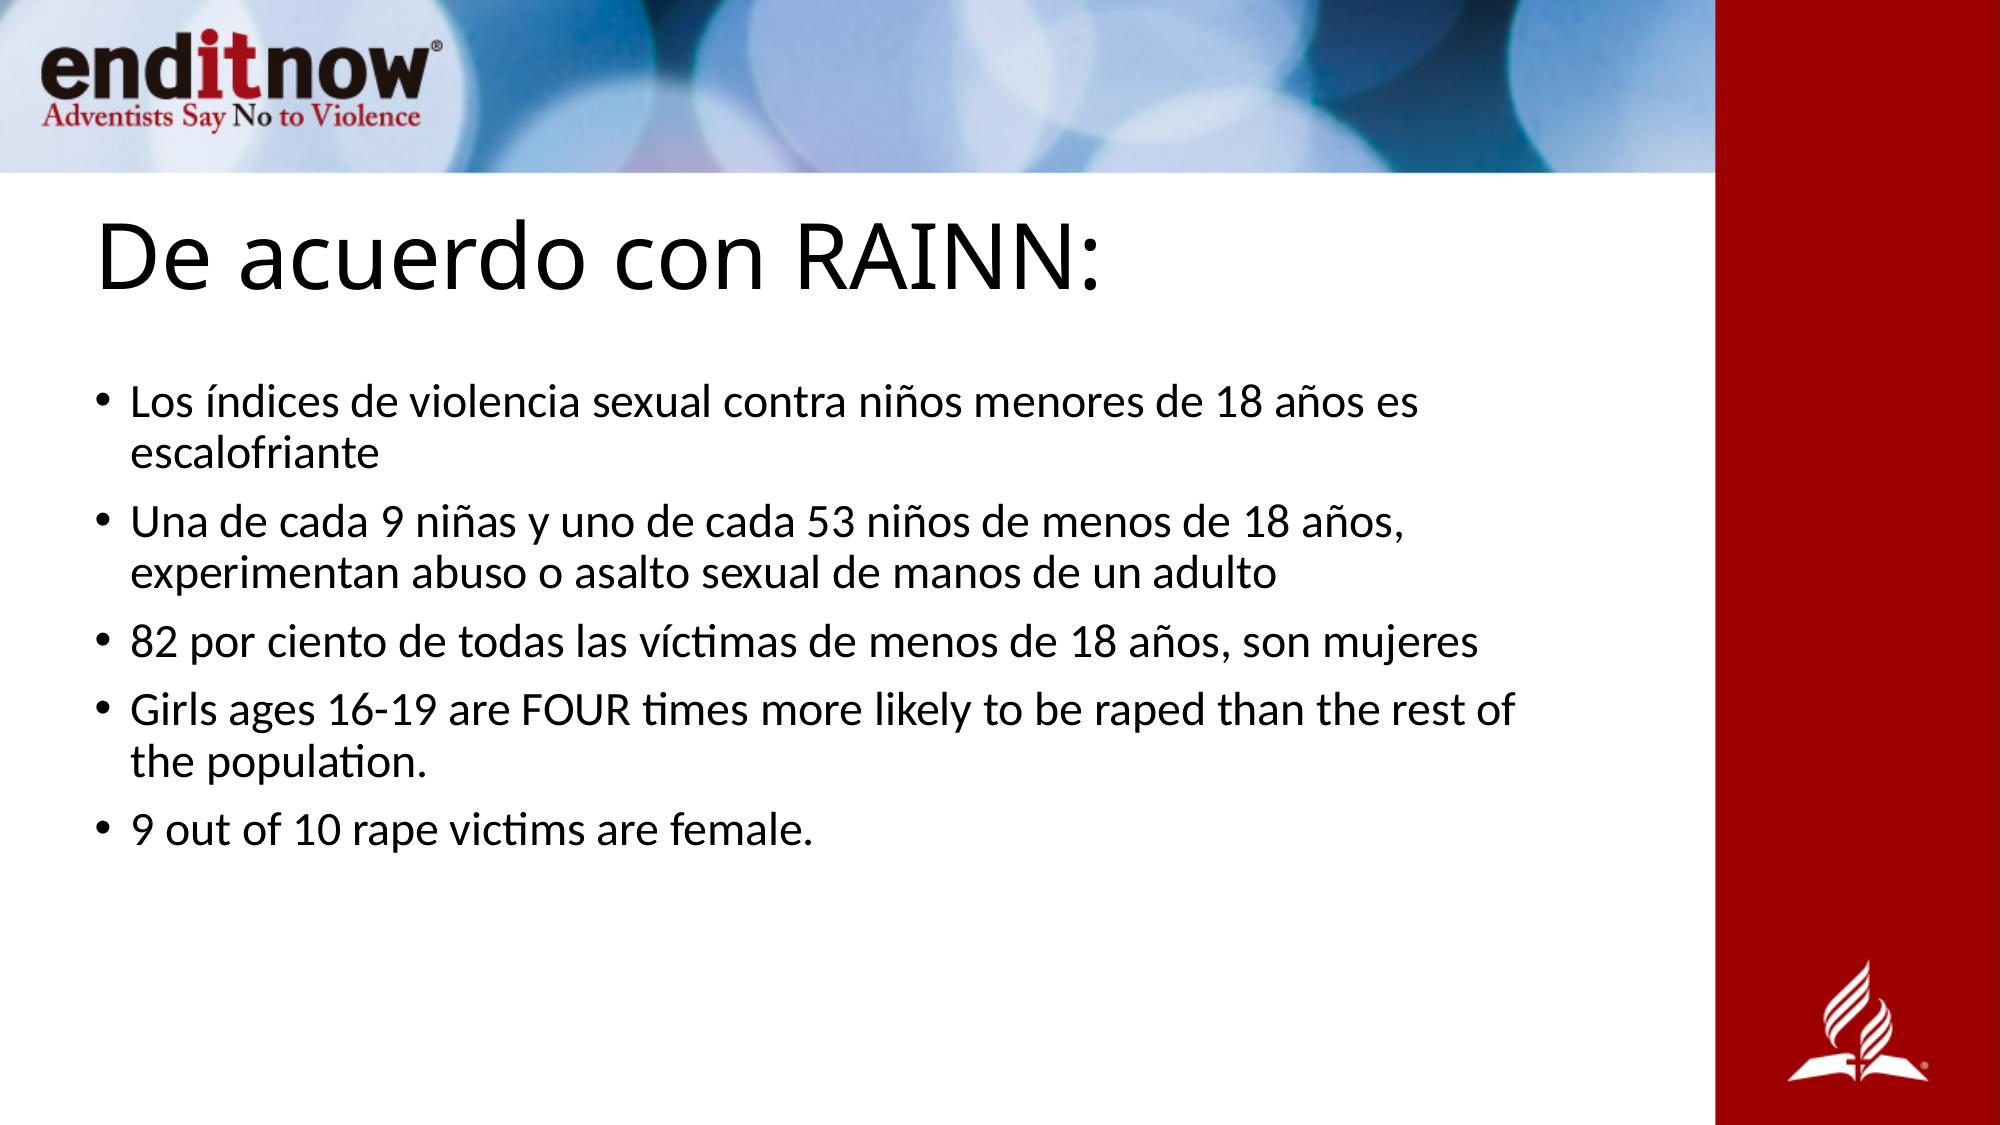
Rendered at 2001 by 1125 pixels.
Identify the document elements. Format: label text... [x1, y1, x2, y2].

picture [0, 0, 2001, 1125]
title De acuerdo con RAINN: [86, 150, 1813, 370]
list Los índices de violencia sexual contra niños menores de 18 años es escalofriante Una de cada 9 niñas y uno de cada 53 niños de menos de 18 años, experimentan abuso o asalto sexual de manos de un adulto 82 por ciento de todas las víctimas de menos de 18 años, son mujeres Girls ages 16-19 are FOUR times more likely to be raped than the rest of the population. 9 out of 10 rape victims are female. [86, 368, 1598, 873]
